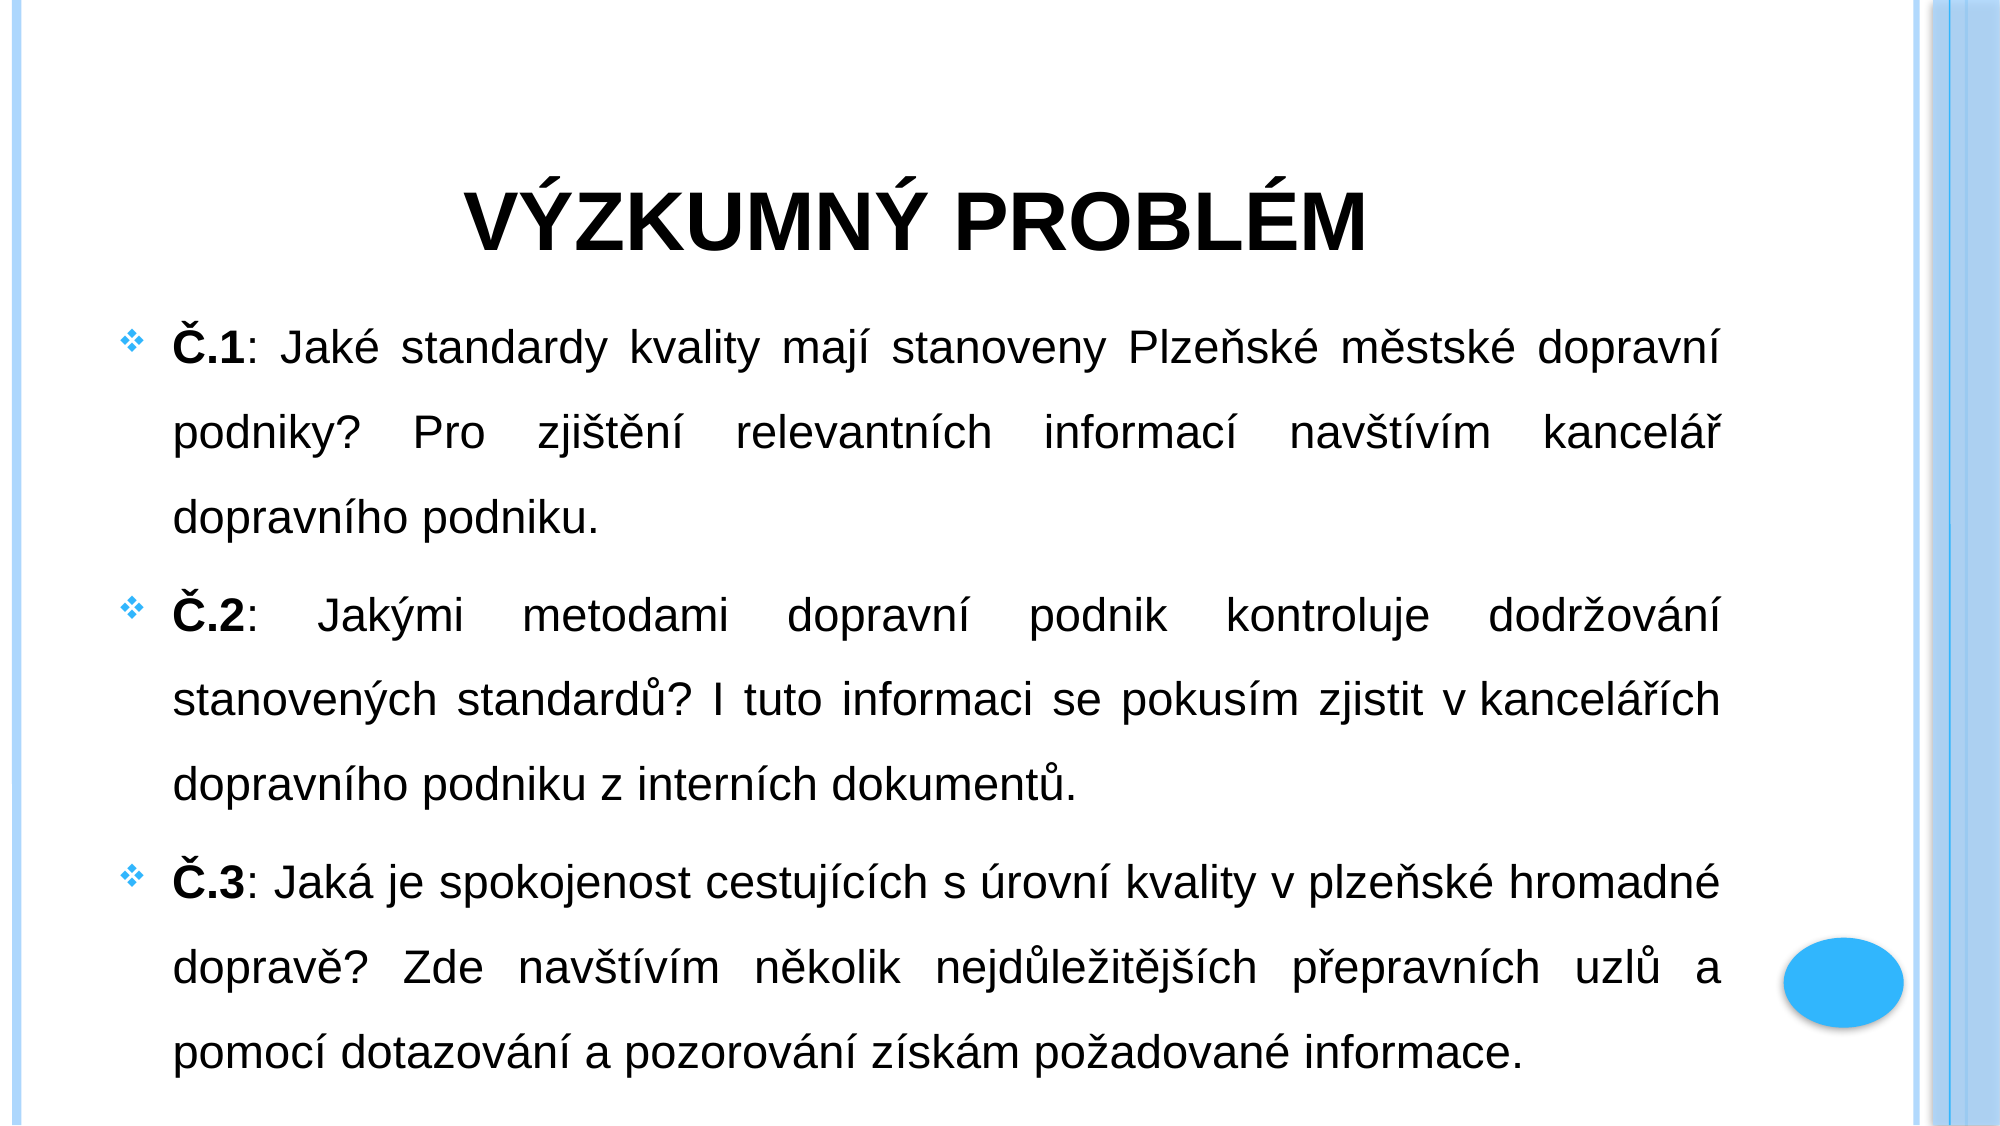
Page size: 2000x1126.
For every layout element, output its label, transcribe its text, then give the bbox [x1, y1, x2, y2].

list Č.1: Jaké standardy kvality mají stanoveny Plzeňské městské dopravní podniky? Pro zjištění relevantních informací navštívím kancelář dopravního podniku. Č.2: Jakými metodami dopravní podnik kontroluje dodržování stanovených standardů? I tuto informaci se pokusím zjistit v kancelářích dopravního podniku z interních dokumentů. Č.3: Jaká je spokojenost cestujících s úrovní kvality v plzeňské hromadné dopravě? Zde navštívím několik nejdůležitějších přepravních uzlů a pomocí dotazování a pozorování získám požadované informace. [99, 279, 1742, 1095]
title Výzkumný problém [99, 88, 1733, 277]
